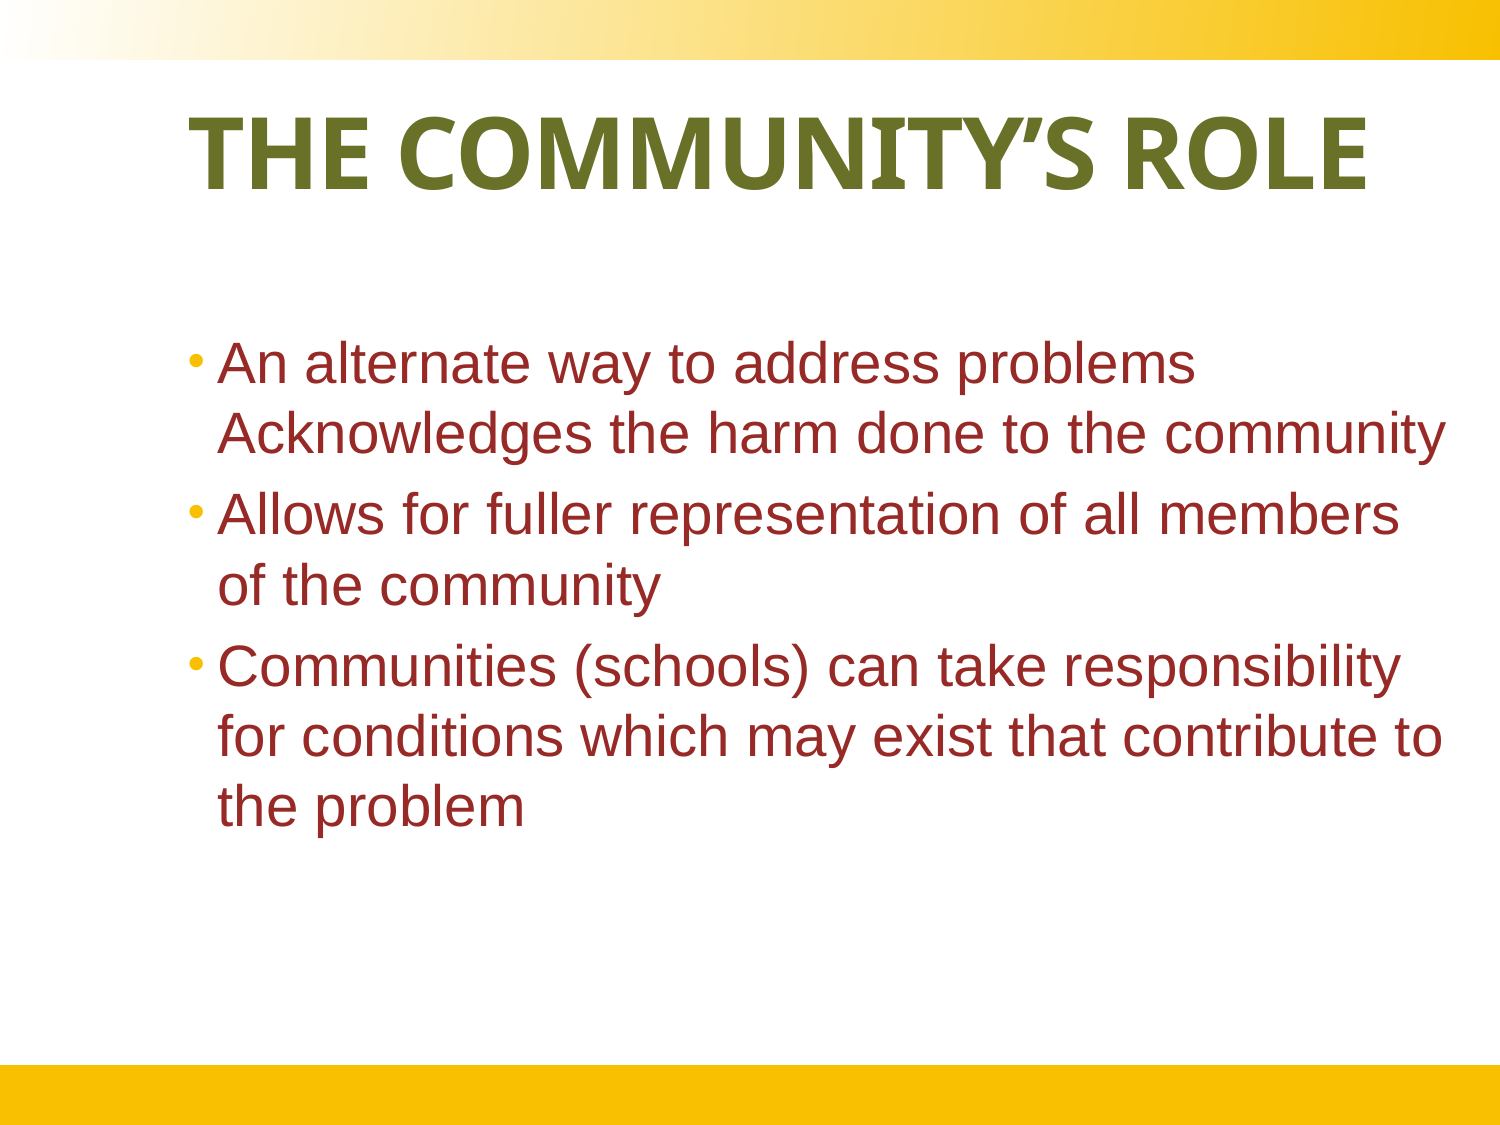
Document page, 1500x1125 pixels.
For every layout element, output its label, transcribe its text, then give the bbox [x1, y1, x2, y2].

title The community’s role [187, 75, 1468, 225]
list An alternate way to address problems Acknowledges the harm done to the community Allows for fuller representation of all members of the community Communities (schools) can take responsibility for conditions which may exist that contribute to the problem [187, 324, 1468, 1000]
